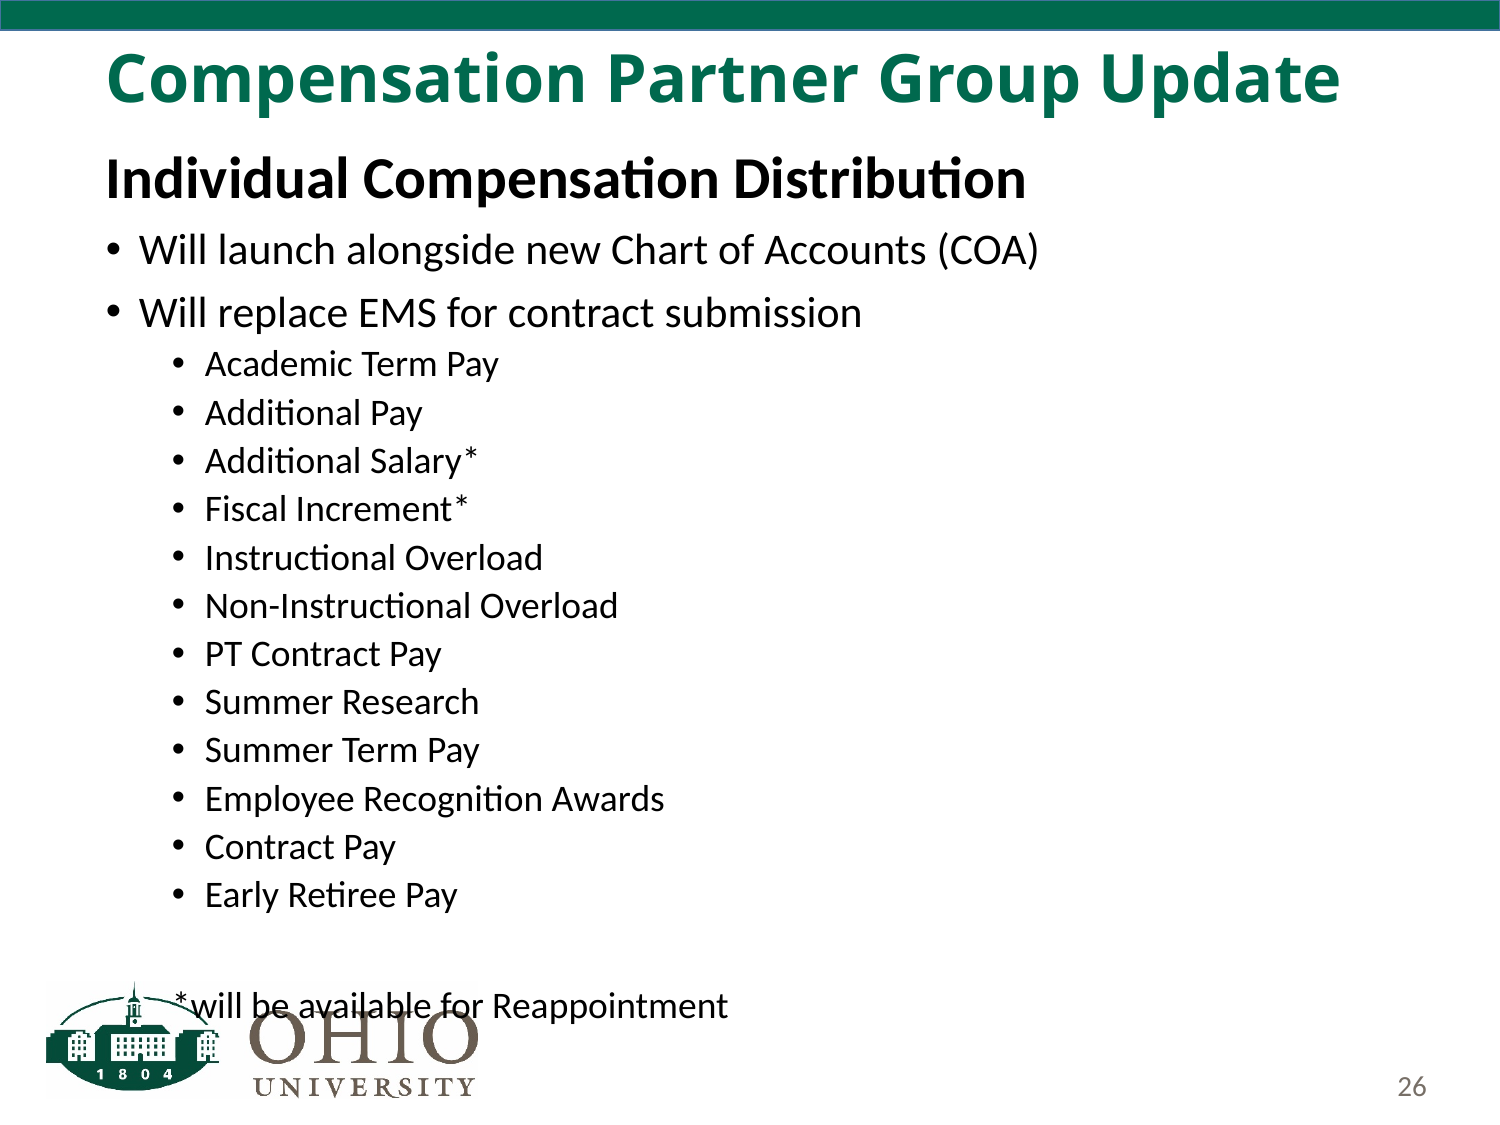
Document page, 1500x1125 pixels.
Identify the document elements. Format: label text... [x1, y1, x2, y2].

title Compensation Partner Group Update [90, 22, 1359, 139]
list Individual Compensation Distribution Will launch alongside new Chart of Accounts (COA) Will replace EMS for contract submission Academic Term Pay Additional Pay Additional Salary* Fiscal Increment* Instructional Overload Non-Instructional Overload PT Contract Pay Summer Research Summer Term Pay Employee Recognition Awards Contract Pay Early Retiree Pay *will be available for Reappointment [90, 139, 1405, 1035]
picture [46, 981, 478, 1099]
